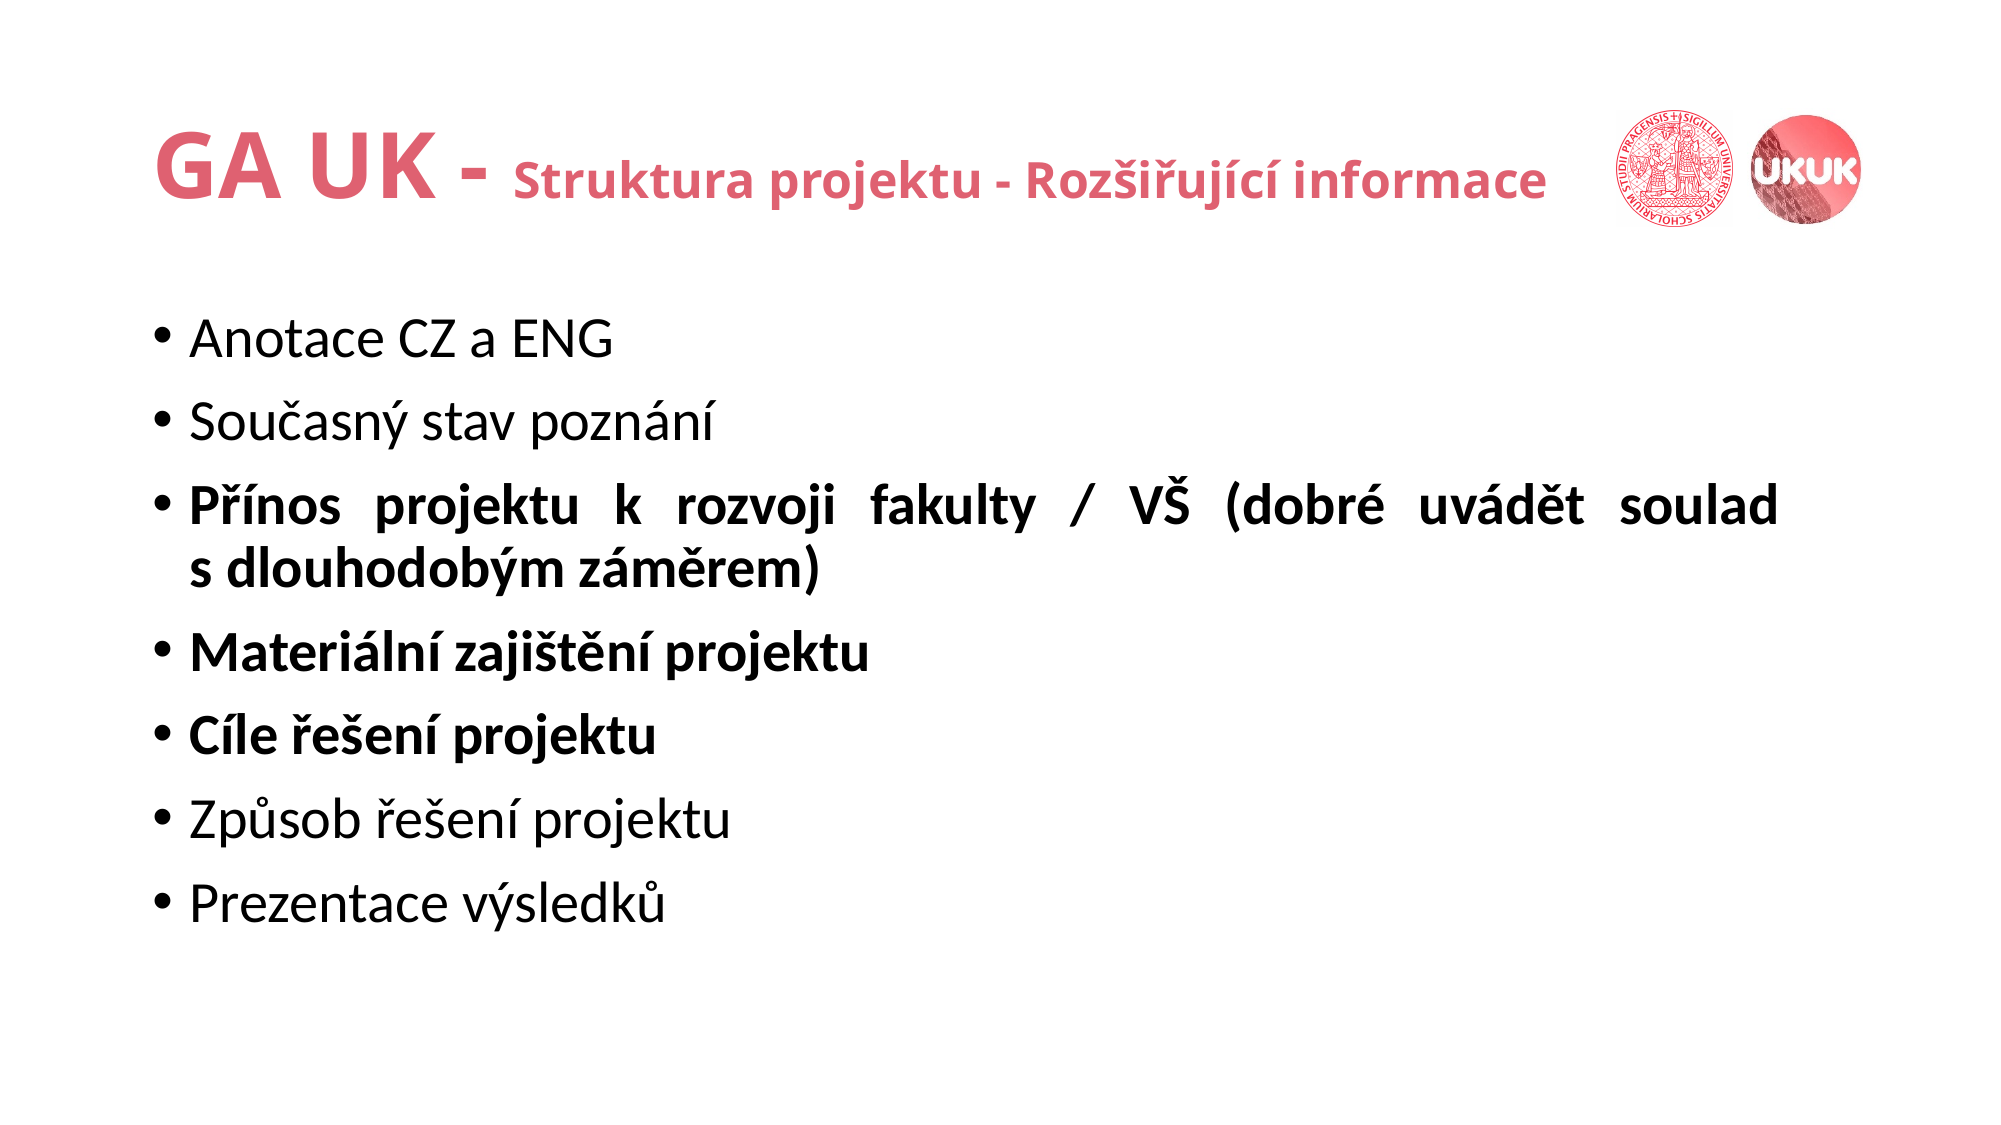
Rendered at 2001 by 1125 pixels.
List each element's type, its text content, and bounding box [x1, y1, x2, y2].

list Anotace CZ a ENG Současný stav poznání Přínos projektu k rozvoji fakulty / VŠ (dobré uvádět soulad s dlouhodobým záměrem) Materiální zajištění projektu Cíle řešení projektu Způsob řešení projektu Prezentace výsledků [137, 299, 1863, 1014]
title GA UK - Struktura projektu - Rozšiřující informace [137, 59, 1863, 278]
picture [1616, 110, 1733, 227]
picture [1746, 108, 1863, 229]
